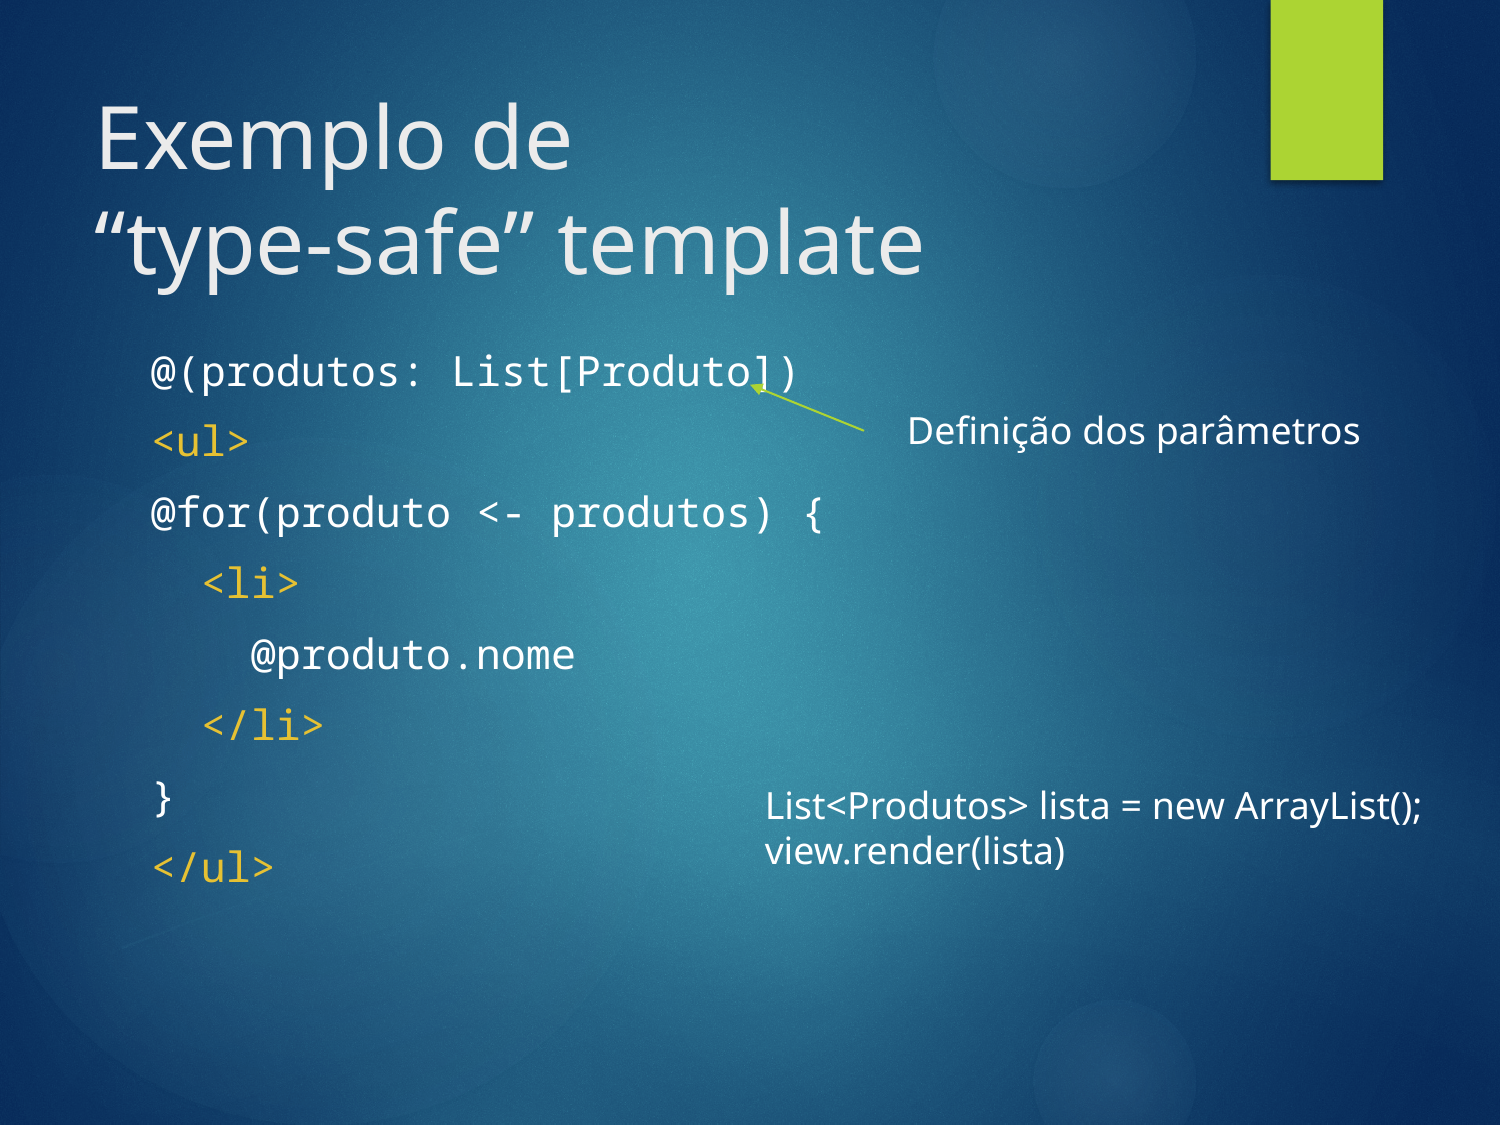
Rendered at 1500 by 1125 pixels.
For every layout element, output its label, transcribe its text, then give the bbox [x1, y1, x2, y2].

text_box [749, 384, 864, 431]
title Exemplo de “type-safe” template [79, 74, 1237, 304]
list @(produtos: List[Produto]) <ul> @for(produto <- produtos) { <li> @produto.nome </li> } </ul> [135, 336, 1237, 1025]
text_box List<Produtos> lista = new ArrayList(); view.render(lista) [750, 774, 1464, 880]
text_box Definição dos parâmetros [892, 400, 1399, 460]
